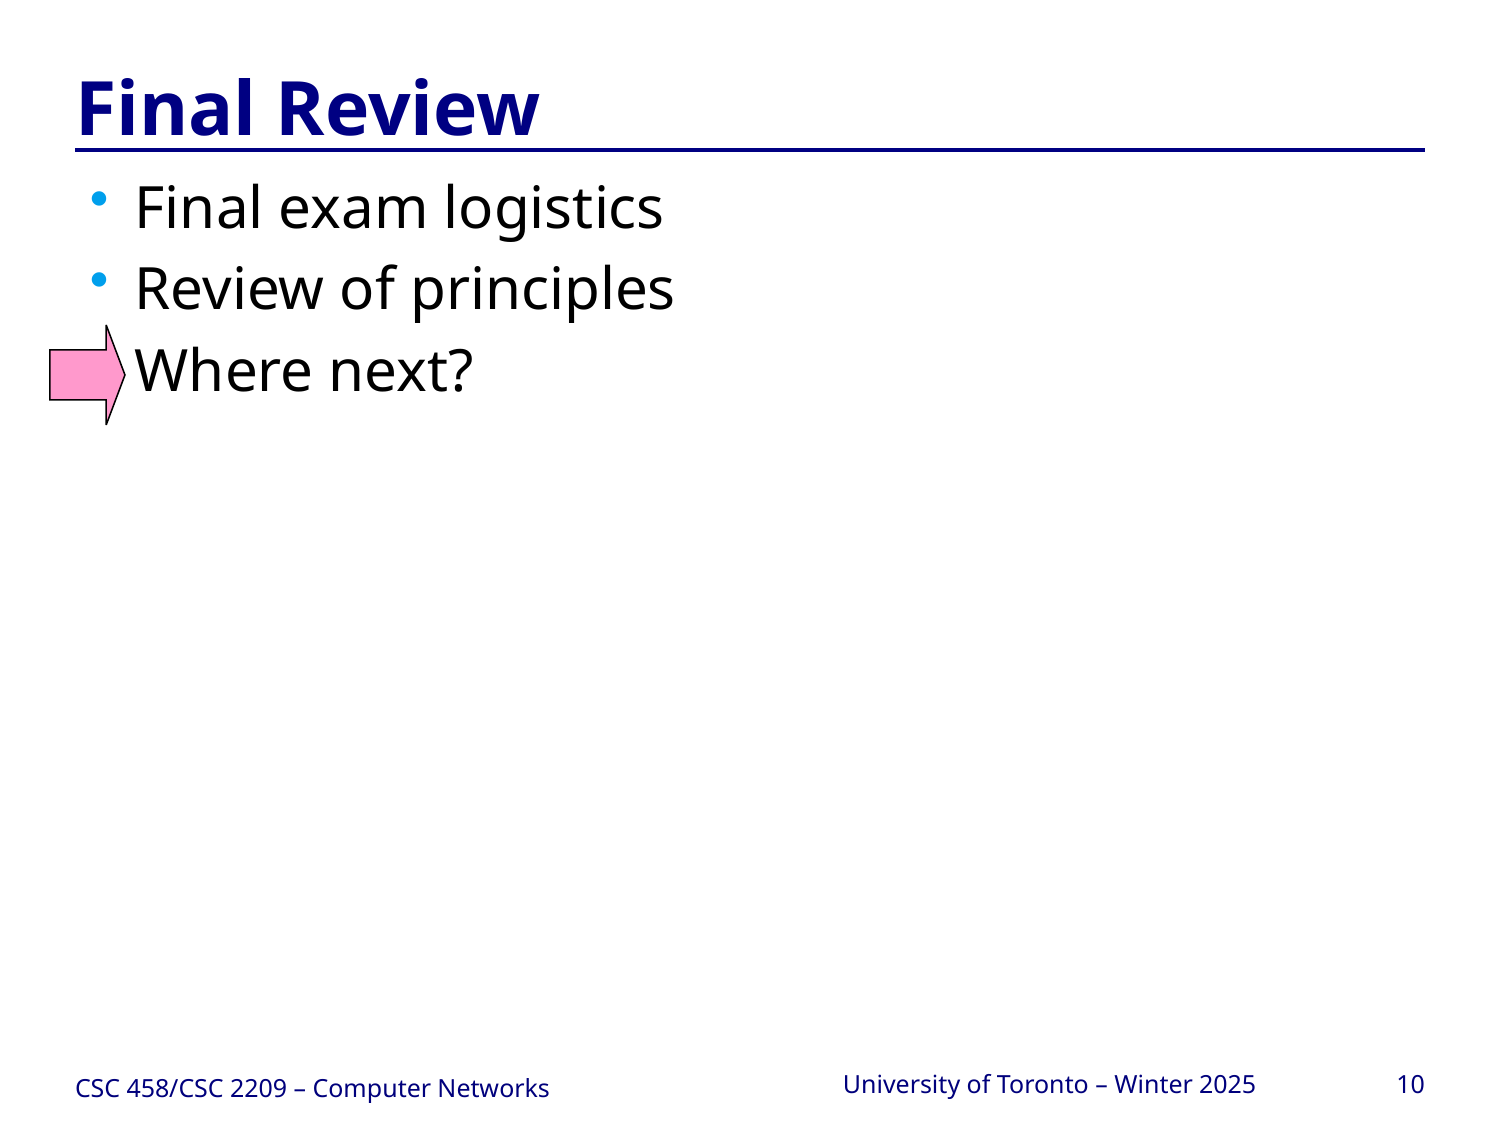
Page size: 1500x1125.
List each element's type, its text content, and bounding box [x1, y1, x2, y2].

text_box [49, 324, 125, 425]
title Final Review [75, 50, 1425, 150]
footer University of Toronto – Winter 2025 [812, 1042, 1288, 1103]
list Final exam logistics Review of principles Where next? [75, 162, 1425, 1038]
slide_number CSC 458/CSC 2209 – Computer Networks [75, 1042, 800, 1103]
slide_number 10 [1299, 1042, 1425, 1103]
